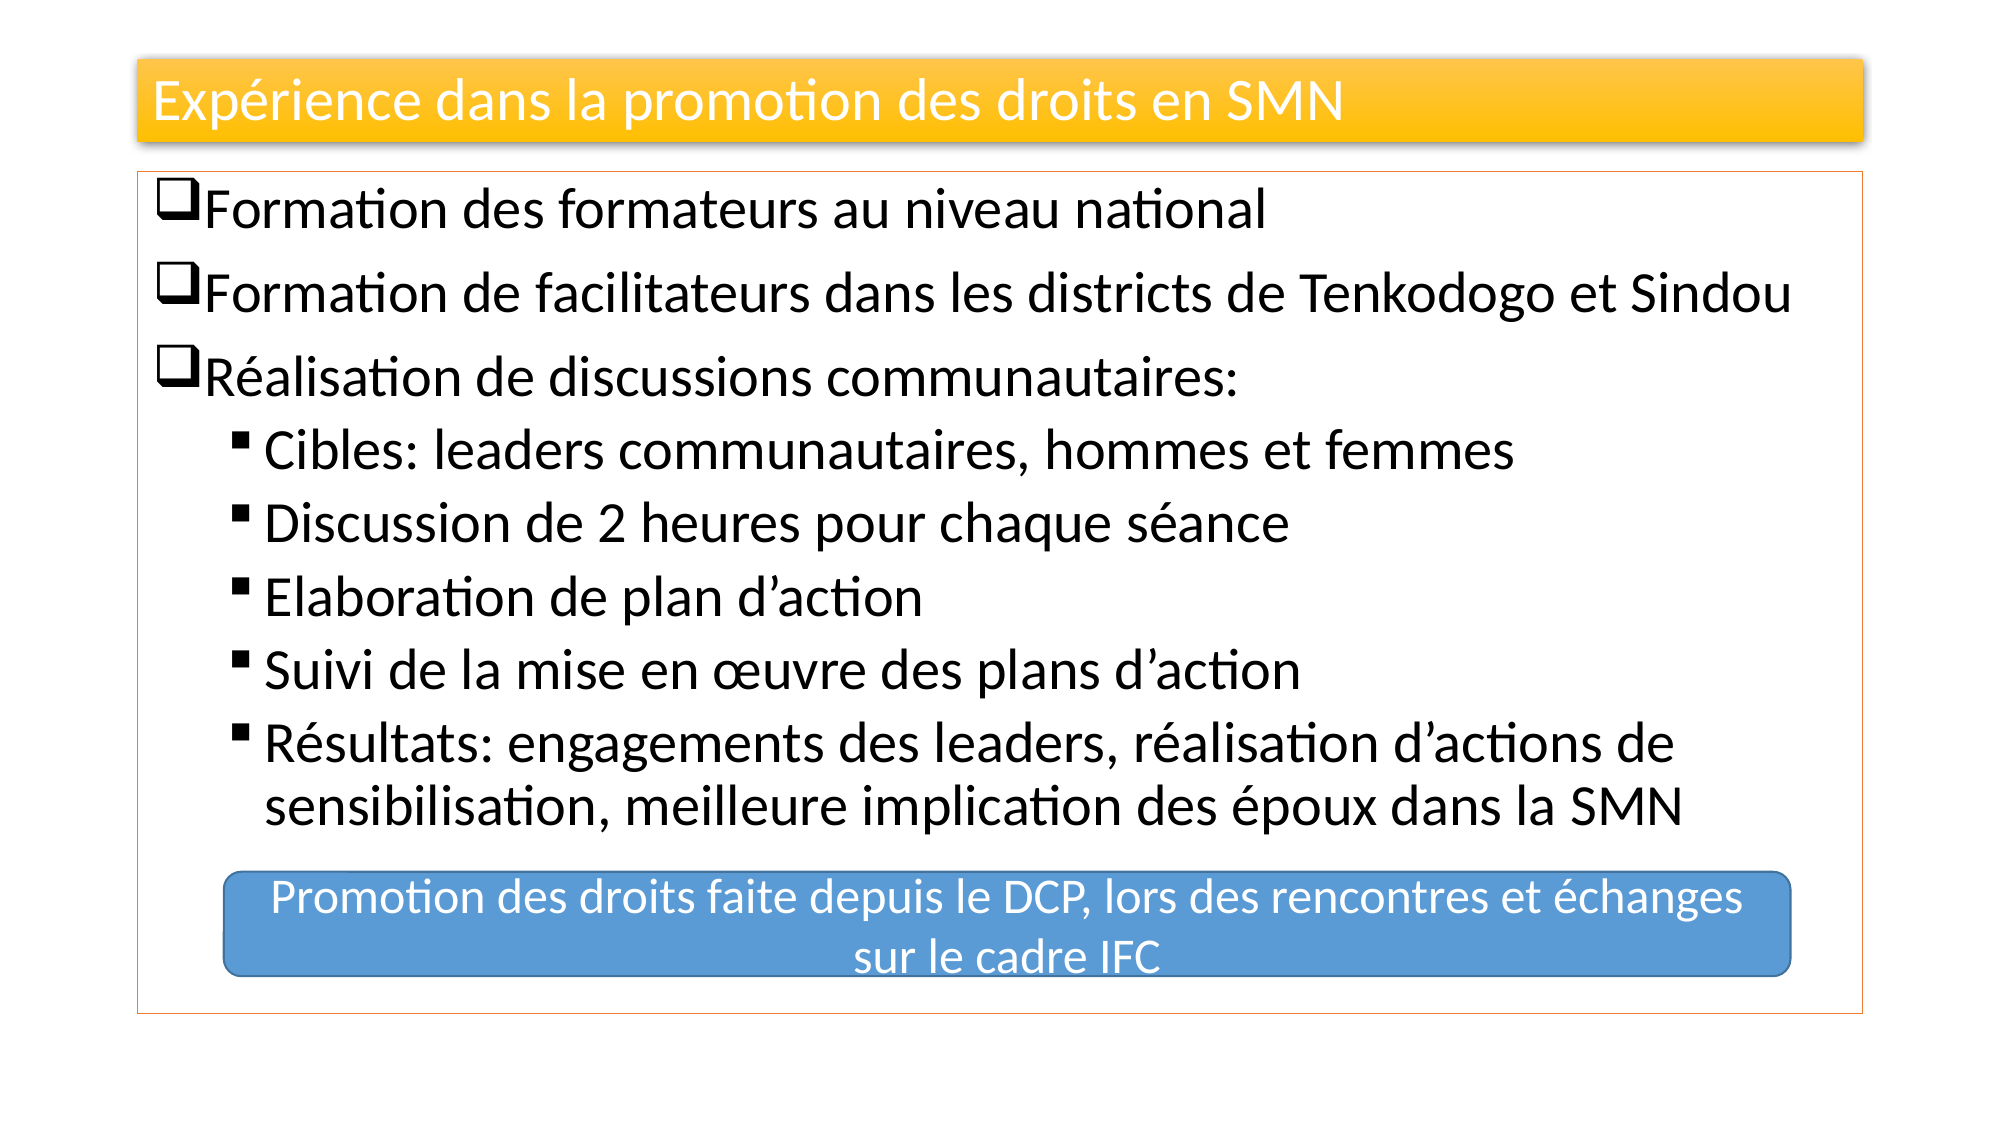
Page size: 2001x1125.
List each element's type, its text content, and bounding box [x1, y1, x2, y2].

text_box Promotion des droits faite depuis le DCP, lors des rencontres et échanges sur le cadre IFC [222, 870, 1792, 978]
title Expérience dans la promotion des droits en SMN [137, 59, 1863, 142]
list Formation des formateurs au niveau national Formation de facilitateurs dans les districts de Tenkodogo et Sindou Réalisation de discussions communautaires: Cibles: leaders communautaires, hommes et femmes Discussion de 2 heures pour chaque séance Elaboration de plan d’action Suivi de la mise en œuvre des plans d’action Résultats: engagements des leaders, réalisation d’actions de sensibilisation, meilleure implication des époux dans la SMN [137, 171, 1863, 1014]
